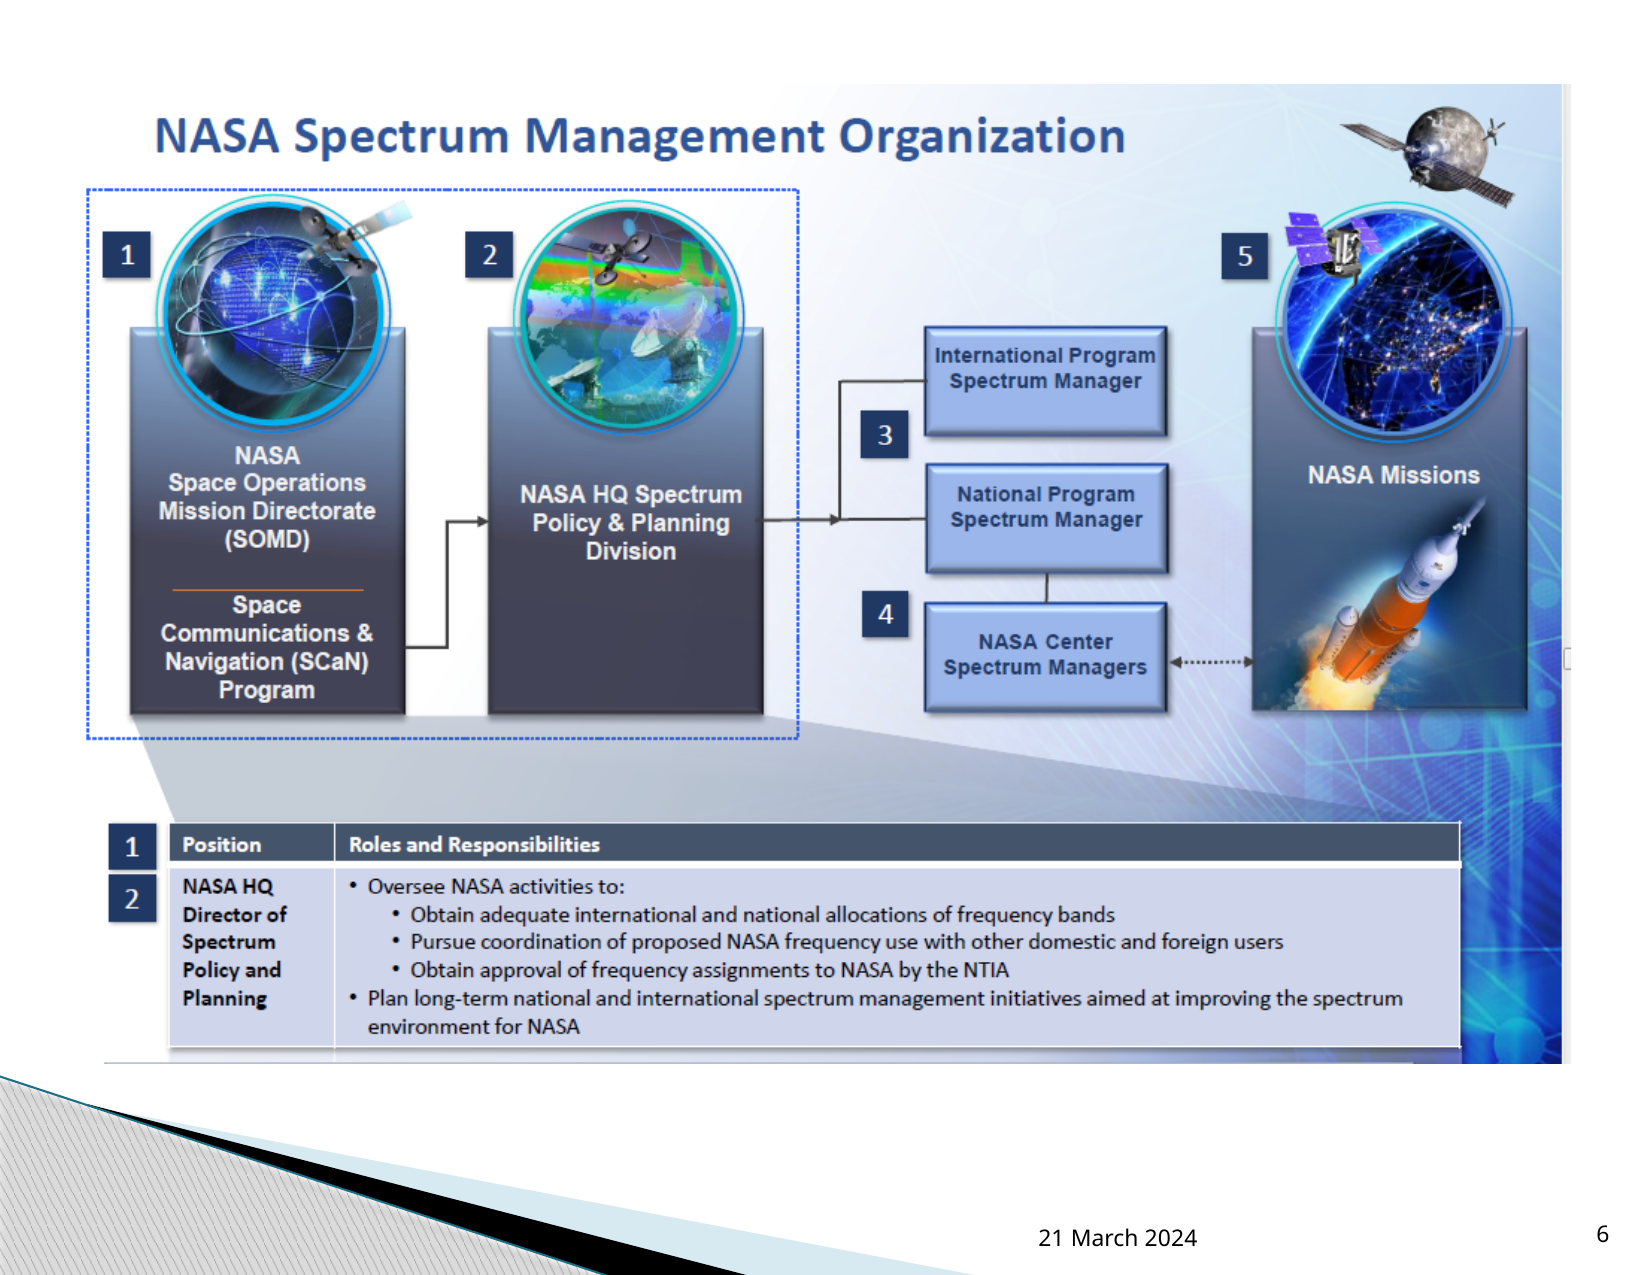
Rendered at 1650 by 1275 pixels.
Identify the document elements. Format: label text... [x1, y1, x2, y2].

picture [74, 84, 1572, 1065]
footer 21 March 2024 [790, 1191, 1215, 1260]
slide_number 6 [1560, 1191, 1627, 1260]
